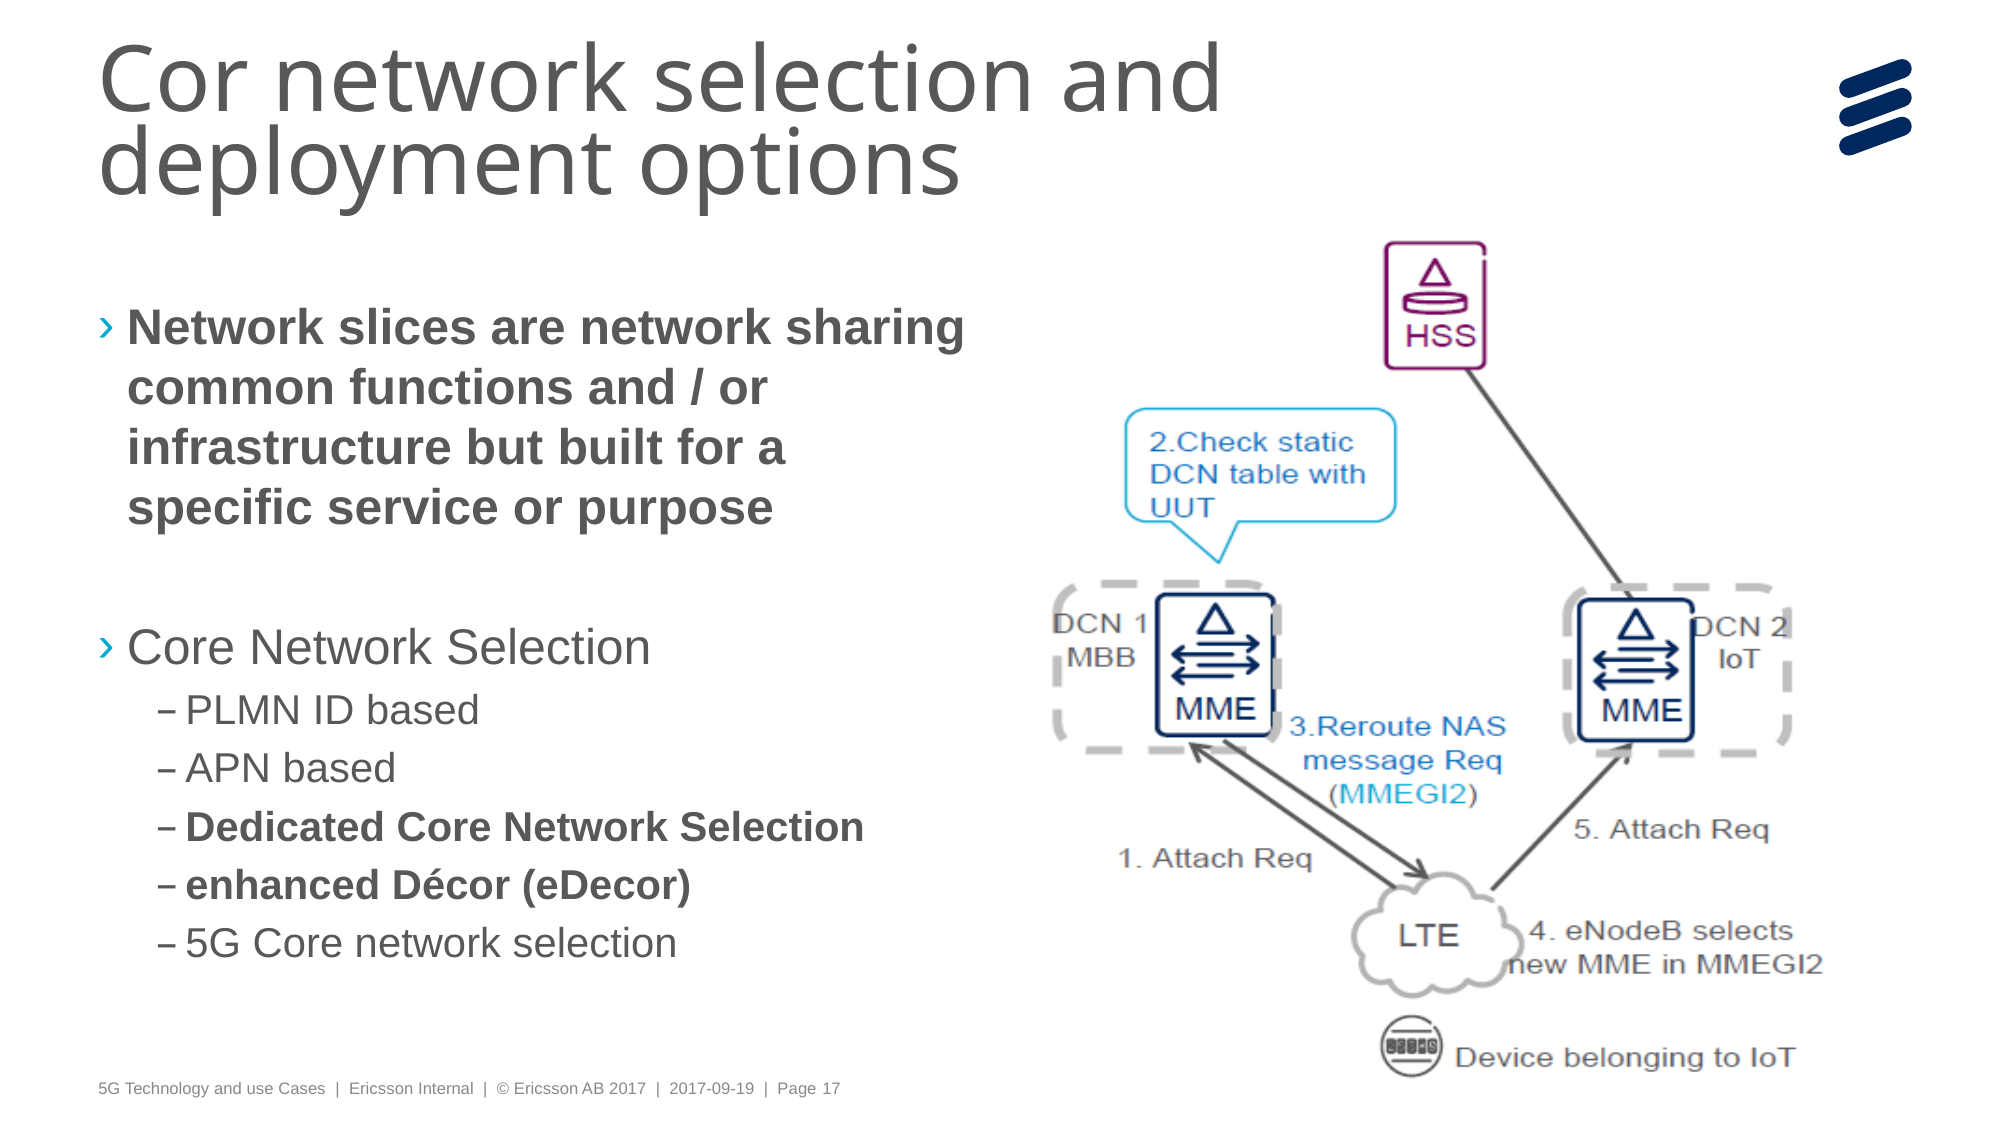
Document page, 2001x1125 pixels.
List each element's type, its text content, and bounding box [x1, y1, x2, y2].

picture [1047, 217, 1841, 1125]
list Network slices are network sharing common functions and / or infrastructure but built for a specific service or purpose Core Network Selection PLMN ID based APN based Dedicated Core Network Selection enhanced Décor (eDecor) 5G Core network selection [85, 294, 983, 998]
title Cor network selection and deployment options [85, 39, 1726, 218]
